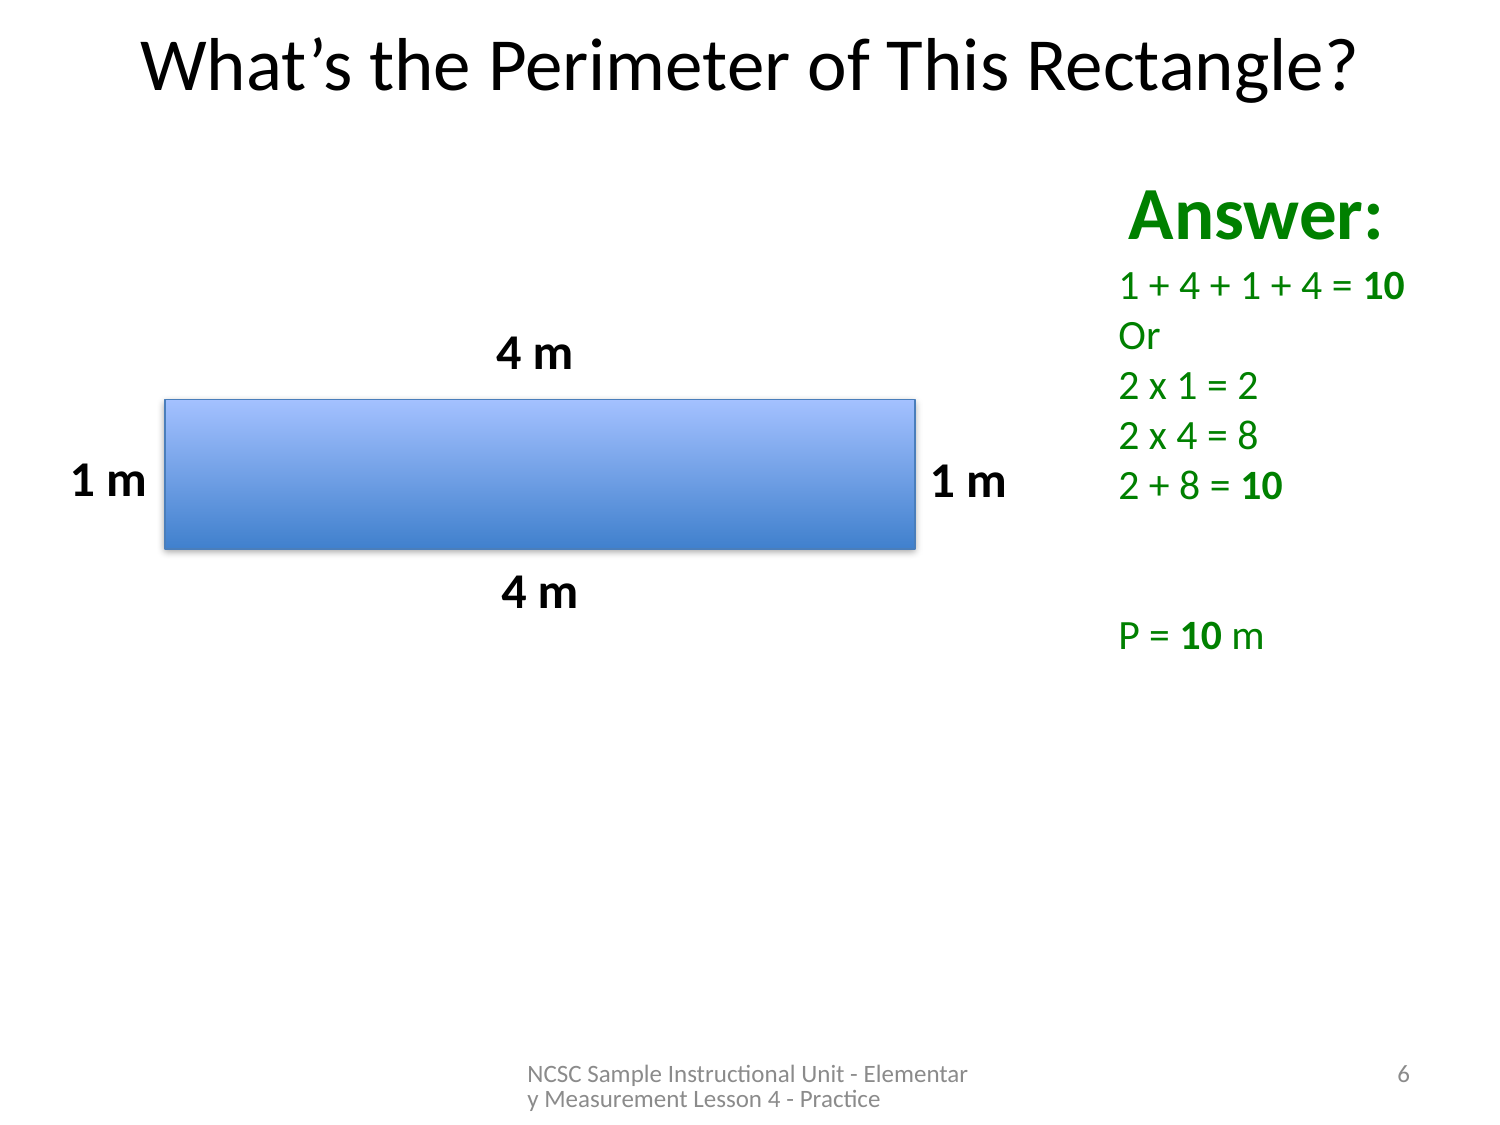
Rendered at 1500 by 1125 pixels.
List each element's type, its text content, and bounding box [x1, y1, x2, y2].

title What’s the Perimeter of This Rectangle? [75, 0, 1425, 154]
text_box [164, 399, 916, 550]
text_box 1 m [54, 438, 162, 514]
text_box 4 m [481, 312, 589, 387]
text_box 4 m [486, 551, 594, 626]
text_box 1 + 4 + 1 + 4 = 10 Or 2 x 1 = 2 2 x 4 = 8 2 + 8 = 10 P = 10 m [1103, 250, 1453, 716]
text_box Answer: [1114, 157, 1400, 263]
text_box 1 m [914, 440, 1022, 516]
footer NCSC Sample Instructional Unit - Elementary Measurement Lesson 4 - Practice [512, 1042, 988, 1103]
slide_number 6 [1074, 1042, 1425, 1103]
